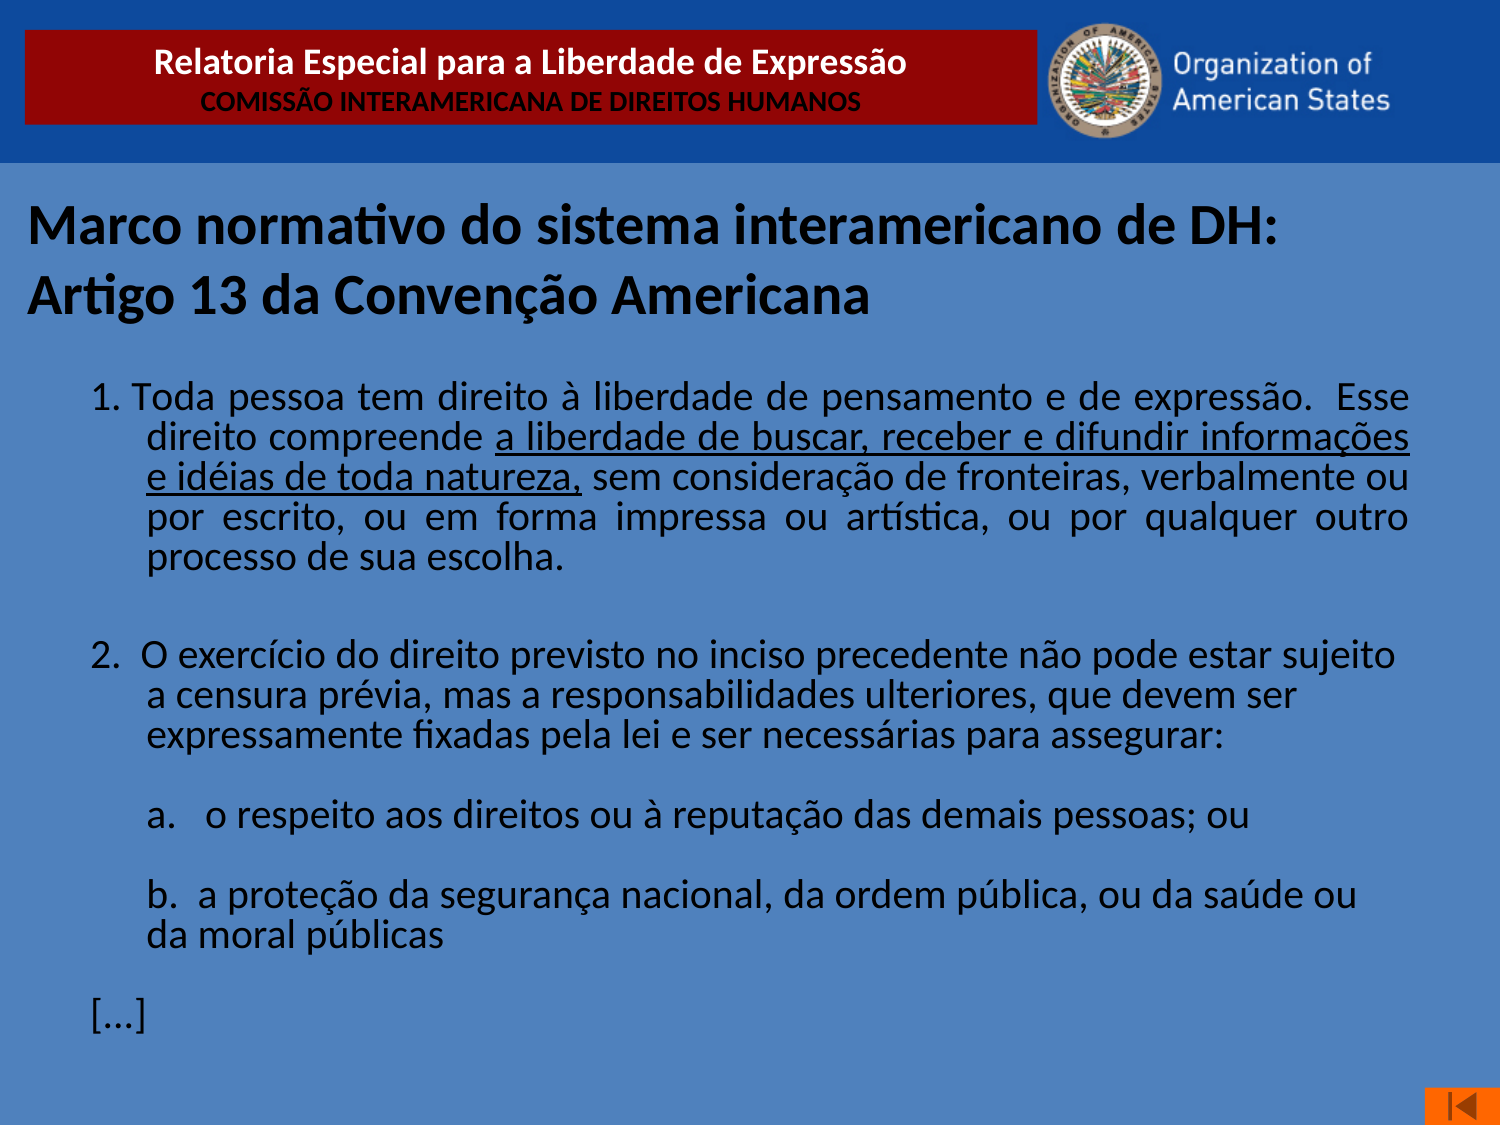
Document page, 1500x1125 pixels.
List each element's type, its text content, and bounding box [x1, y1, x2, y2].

picture [0, 0, 1500, 163]
text_box Relatoria Especial para a Liberdade de Expressão COMISSÃO INTERAMERICANA DE DIREITOS HUMANOS [24, 29, 1038, 125]
text_box [1424, 1087, 1500, 1125]
title Marco normativo do sistema interamericano de DH: Artigo 13 da Convenção Americana [12, 199, 1426, 313]
list 1. Toda pessoa tem direito à liberdade de pensamento e de expressão. Esse direito compreende a liberdade de buscar, receber e difundir informações e idéias de toda natureza, sem consideração de fronteiras, verbalmente ou por escrito, ou em forma impressa ou artística, ou por qualquer outro processo de sua escolha. 2. O exercício do direito previsto no inciso precedente não pode estar sujeito a censura prévia, mas a responsabilidades ulteriores, que devem ser expressamente fixadas pela lei e ser necessárias para assegurar: a. o respeito aos direitos ou à reputação das demais pessoas; ou b. a proteção da segurança nacional, da ordem pública, ou da saúde ou da moral públicas [...] [74, 312, 1426, 1125]
